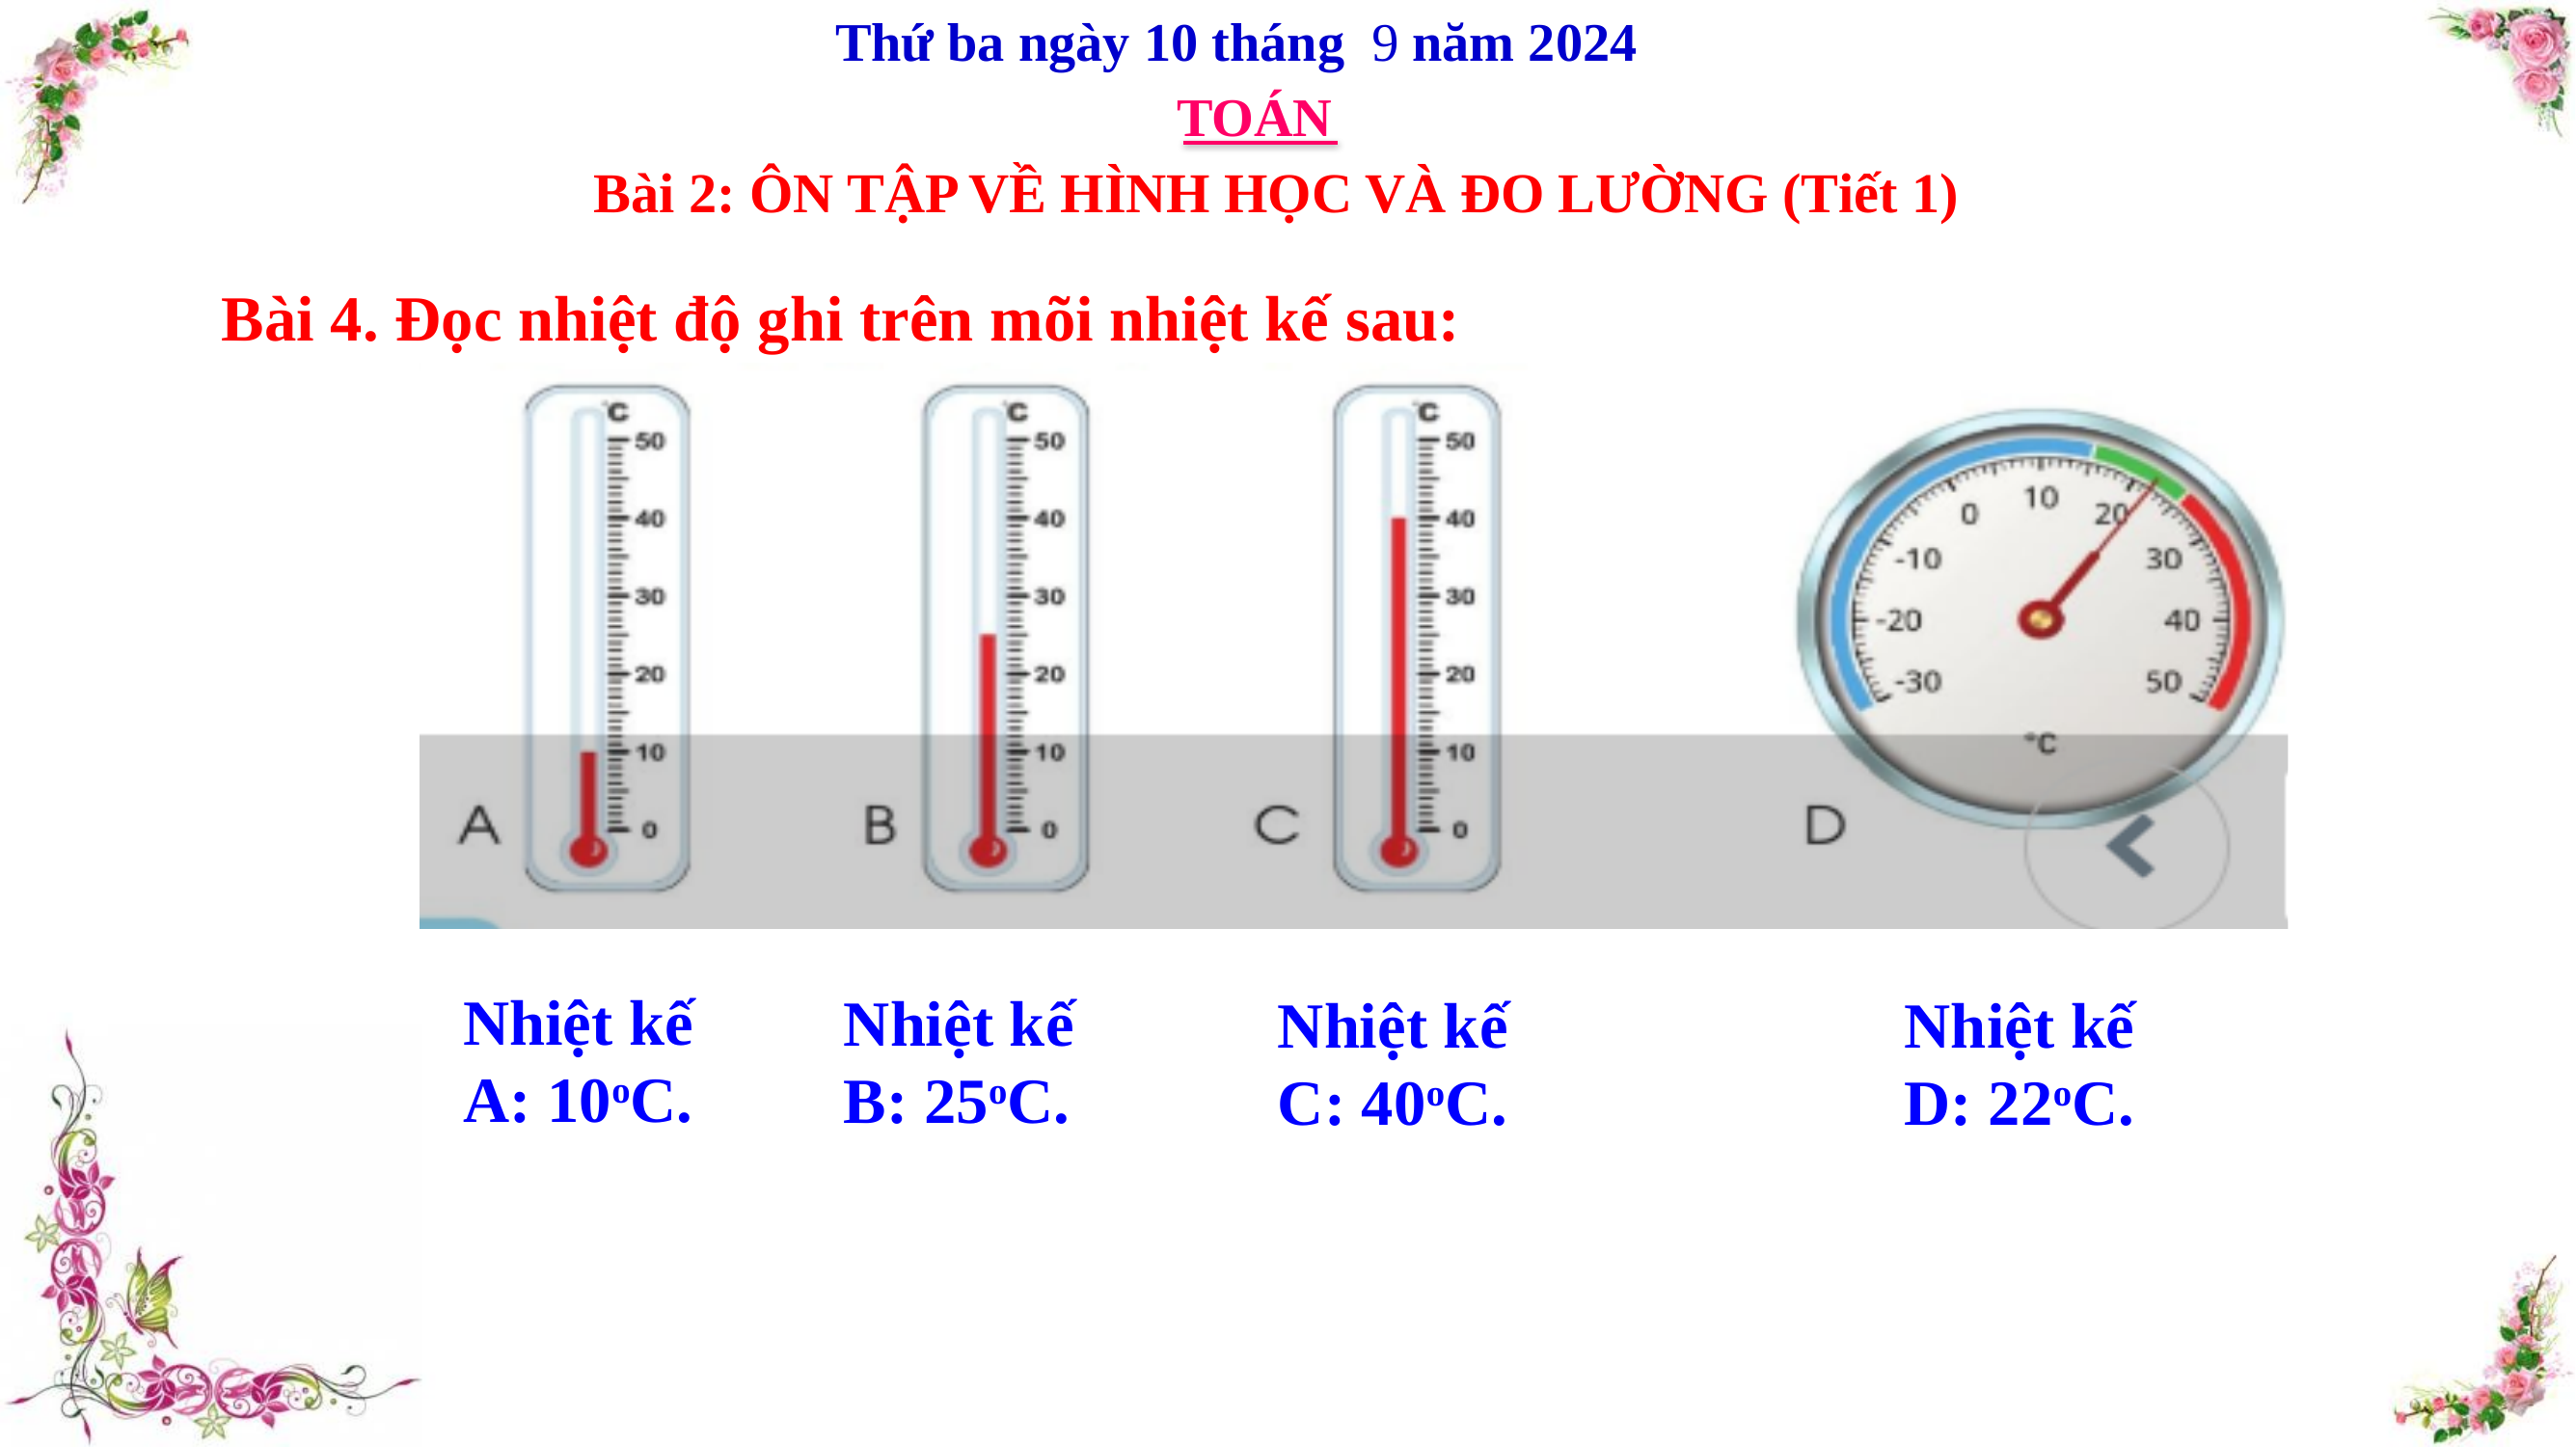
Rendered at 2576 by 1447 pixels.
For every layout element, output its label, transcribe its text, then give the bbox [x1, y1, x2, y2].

text_box Nhiệt kế C: 40oC. [1262, 976, 1553, 1146]
text_box Nhiệt kế B: 25oC. [828, 974, 1119, 1144]
text_box Bài 4. Đọc nhiệt độ ghi trên mõi nhiệt kế sau: [206, 269, 1477, 361]
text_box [1160, 75, 1348, 156]
text_box Nhiệt kế A: 10oC. [448, 973, 739, 1143]
picture [0, 0, 2576, 1447]
text_box Thứ ba ngày 10 tháng 9 năm 2024 [821, 0, 1652, 80]
text_box Nhiệt kế D: 22oC. [1889, 976, 2180, 1146]
text_box Bài 2: ÔN TẬP VỀ HÌNH HỌC VÀ ĐO LƯỜNG (Tiết 1) [579, 149, 1974, 232]
